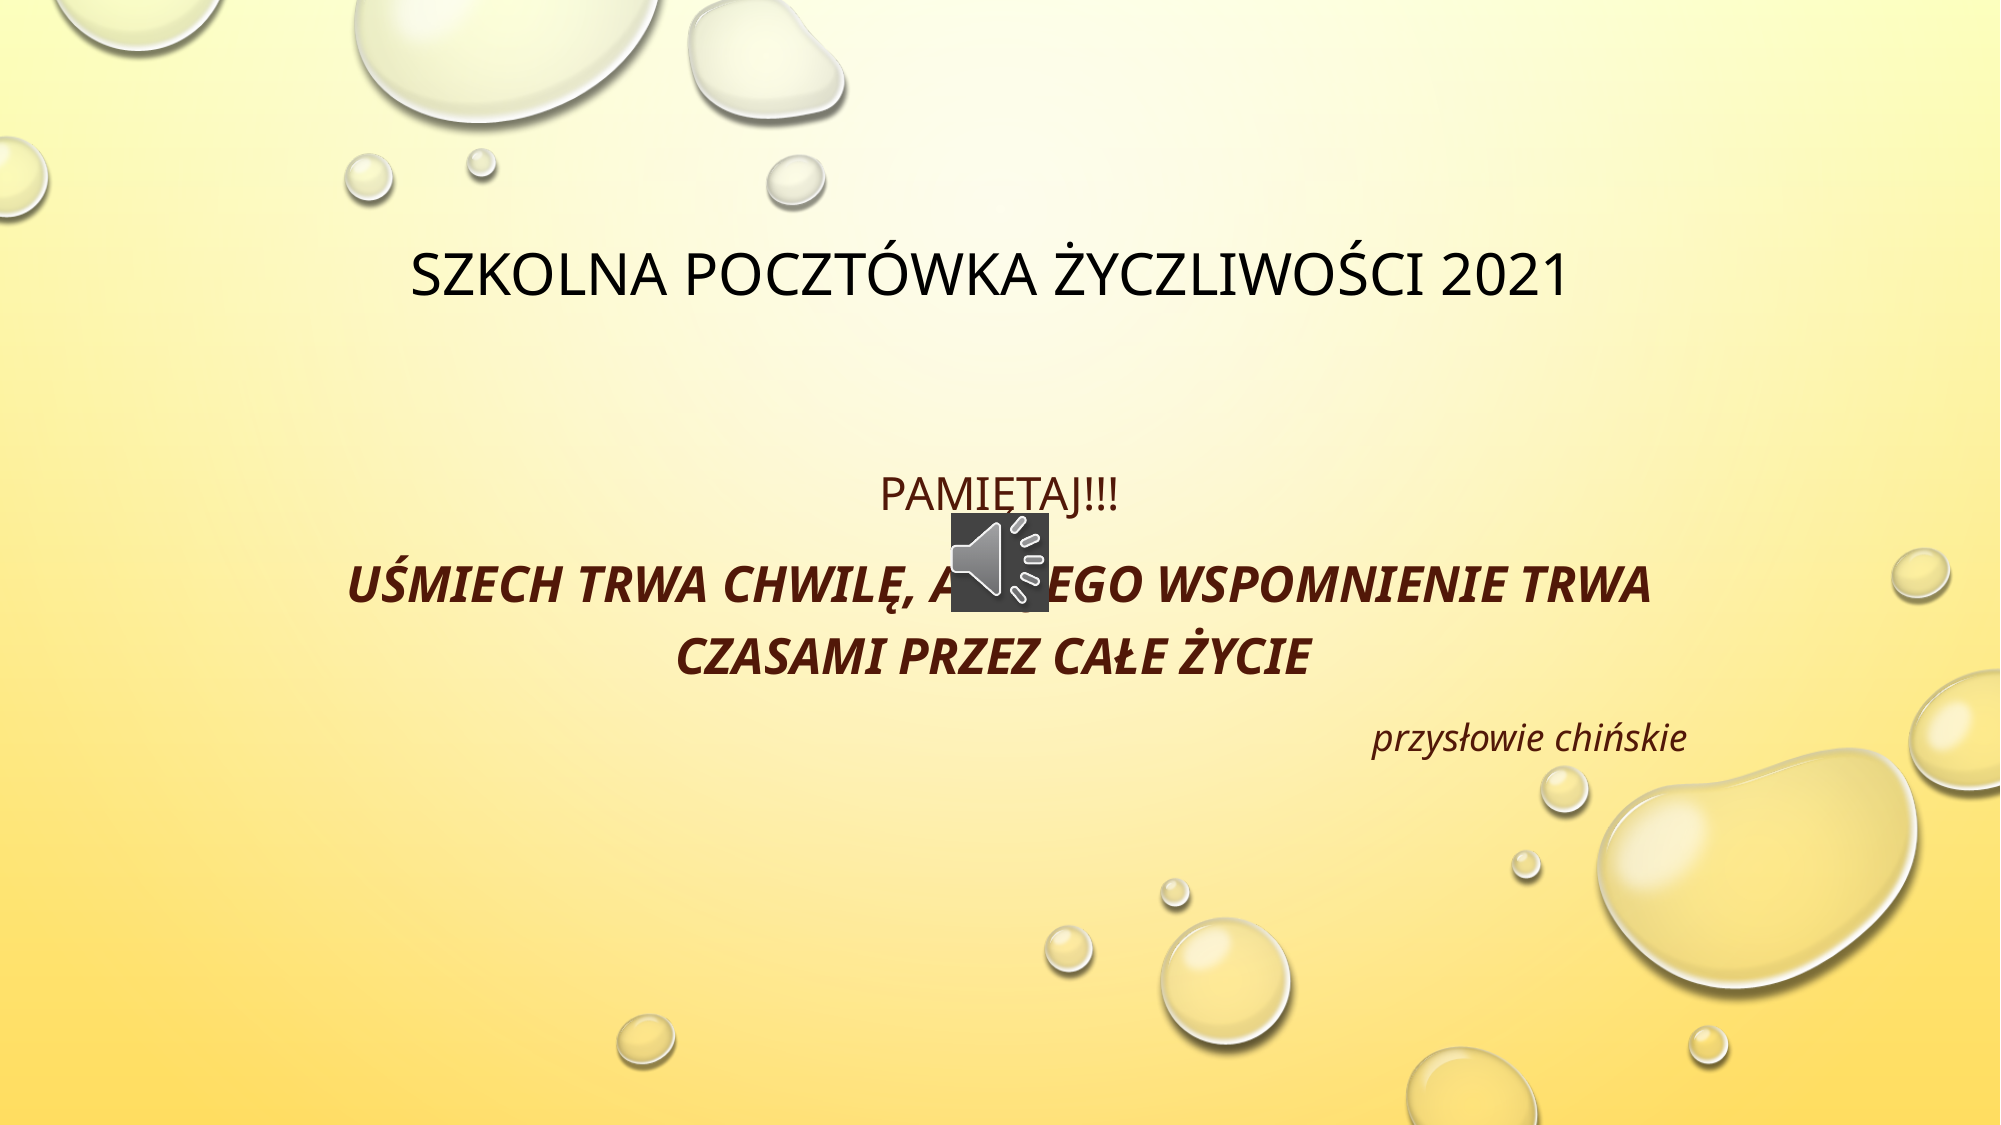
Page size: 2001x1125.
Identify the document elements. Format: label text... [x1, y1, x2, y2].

picture [0, 0, 2000, 1125]
subtitle Pamiętaj!!! Uśmiech trwa chwilę, ale jego wspomnienie trwa czasami przez całe życie przysłowie chińskie [287, 370, 1713, 863]
title Szkolna pocztówka życzliwości 2021 [287, 213, 1713, 316]
